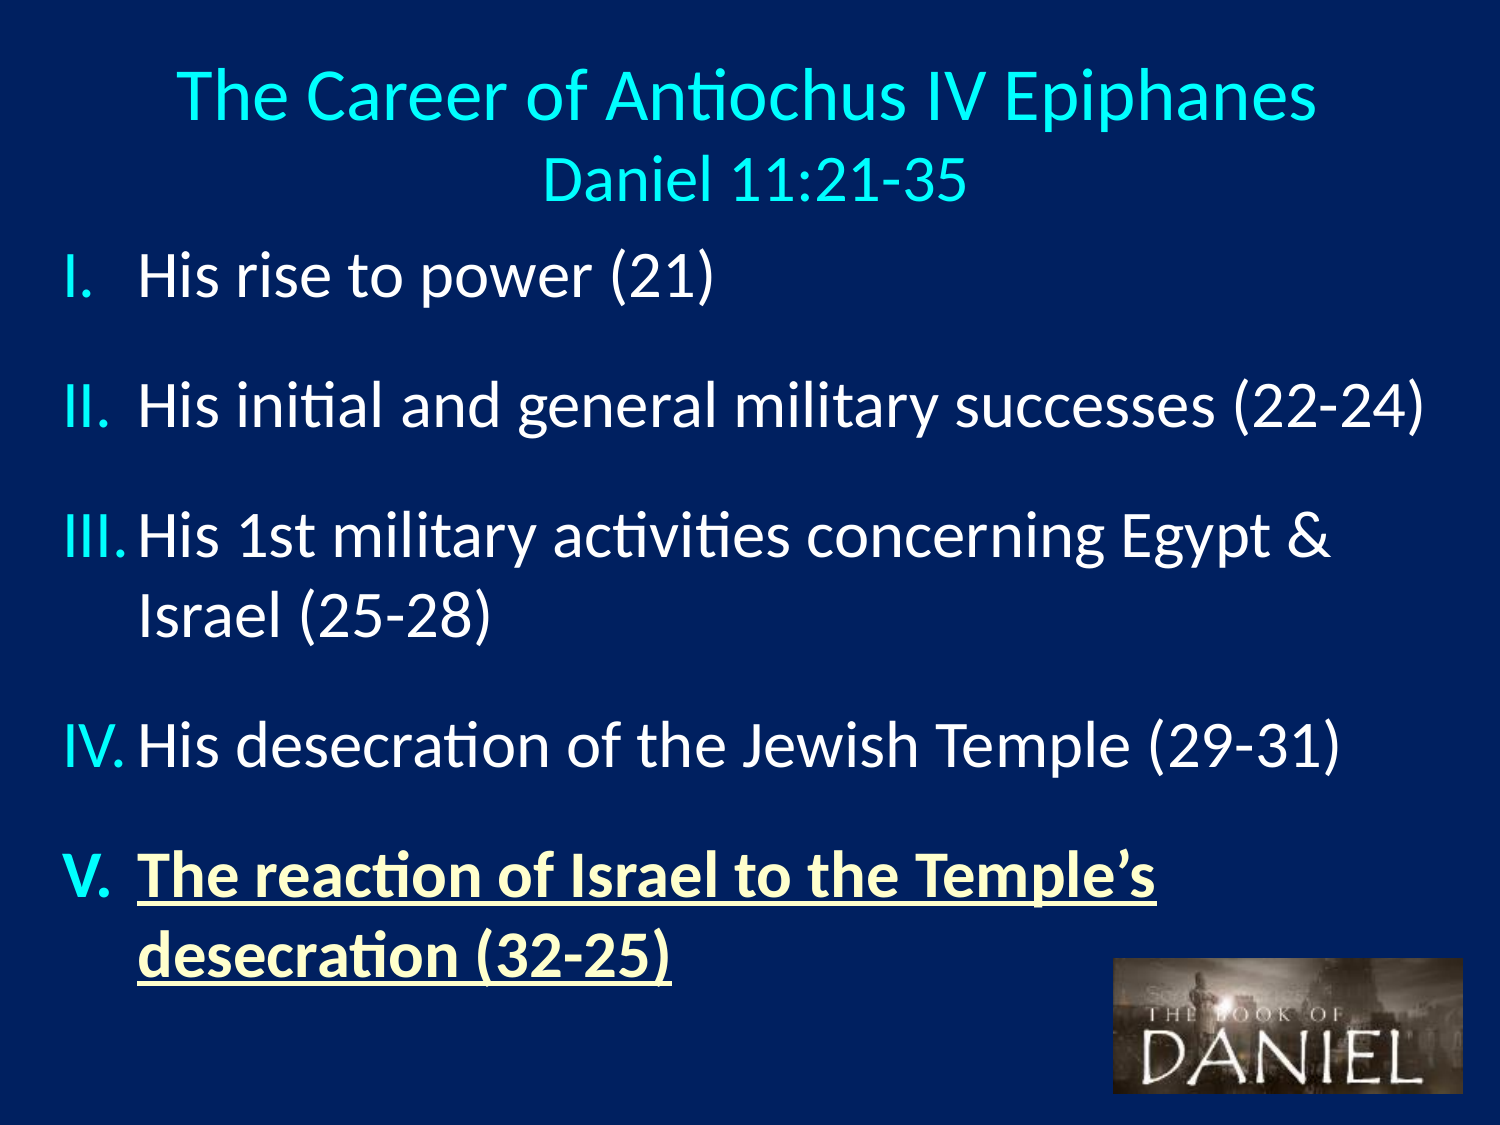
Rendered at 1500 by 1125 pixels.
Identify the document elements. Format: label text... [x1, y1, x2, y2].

picture [1113, 958, 1463, 1094]
title The Career of Antiochus IV Epiphanes Daniel 11:21-35 [37, 37, 1476, 224]
list His rise to power (21) His initial and general military successes (22-24) His 1st military activities concerning Egypt & Israel (25-28) His desecration of the Jewish Temple (29-31) The reaction of Israel to the Temple’s desecration (32-25) [46, 222, 1475, 1007]
